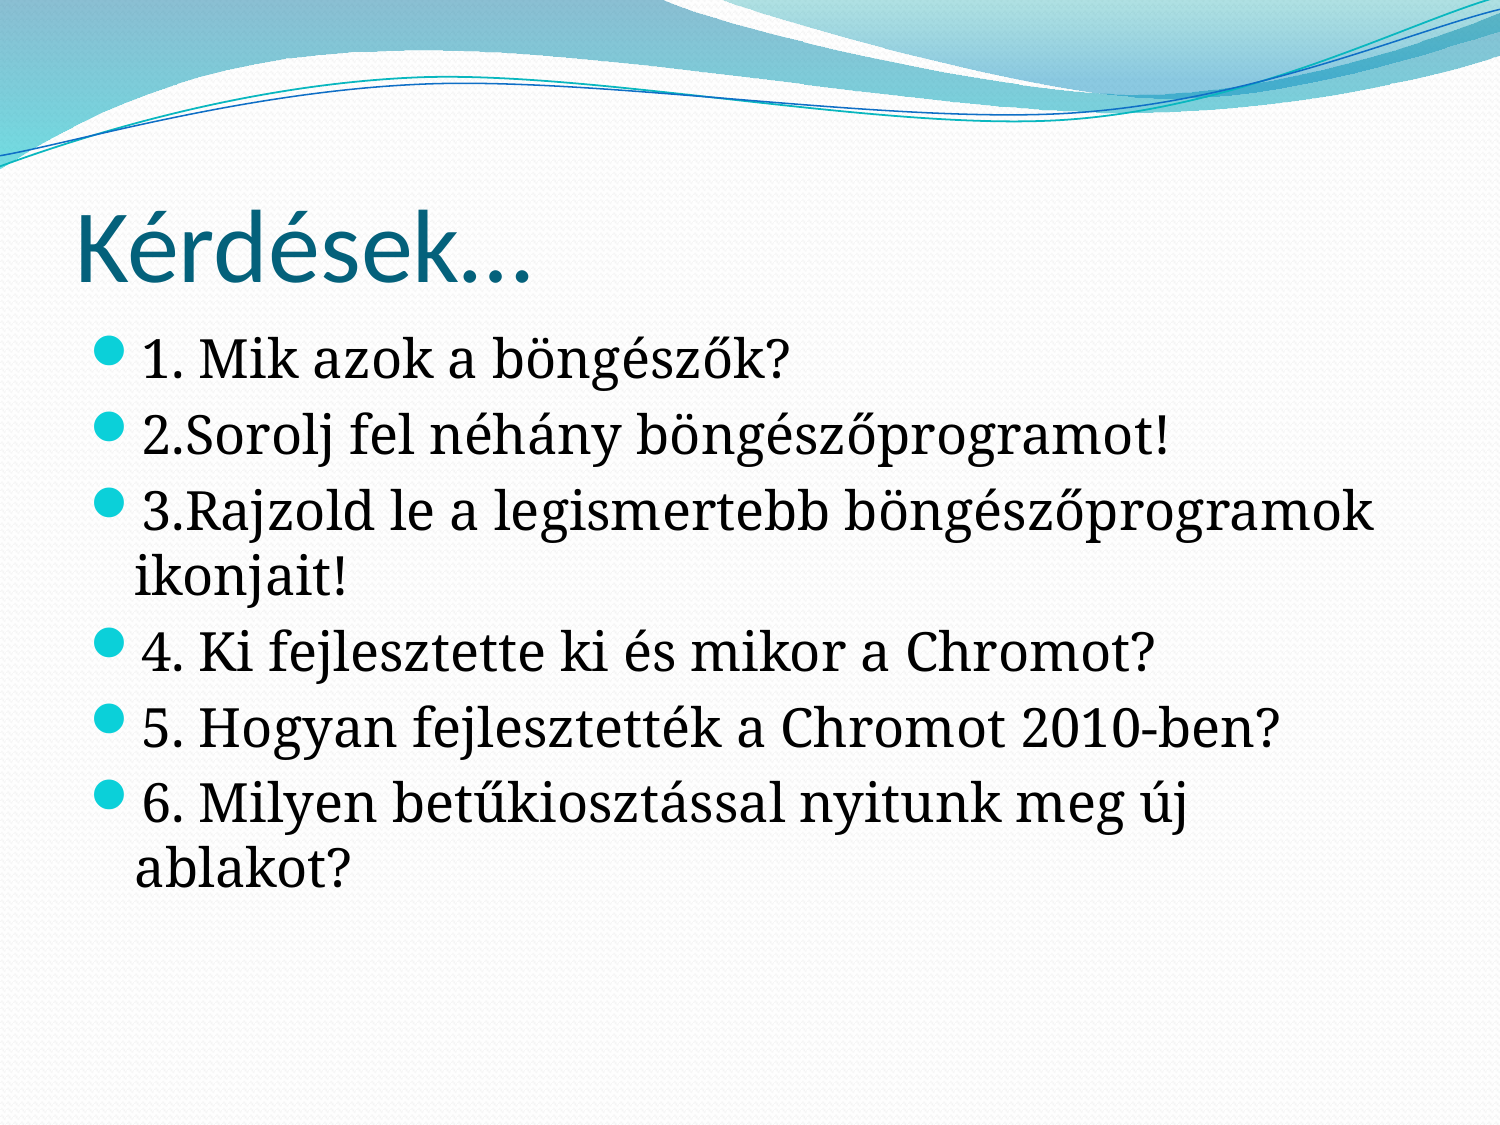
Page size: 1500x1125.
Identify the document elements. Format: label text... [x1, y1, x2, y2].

title Kérdések… [75, 115, 1425, 303]
list 1. Mik azok a böngészők? 2.Sorolj fel néhány böngészőprogramot! 3.Rajzold le a legismertebb böngészőprogramok ikonjait! 4. Ki fejlesztette ki és mikor a Chromot? 5. Hogyan fejlesztették a Chromot 2010-ben? 6. Milyen betűkiosztással nyitunk meg új ablakot? [75, 317, 1425, 856]
